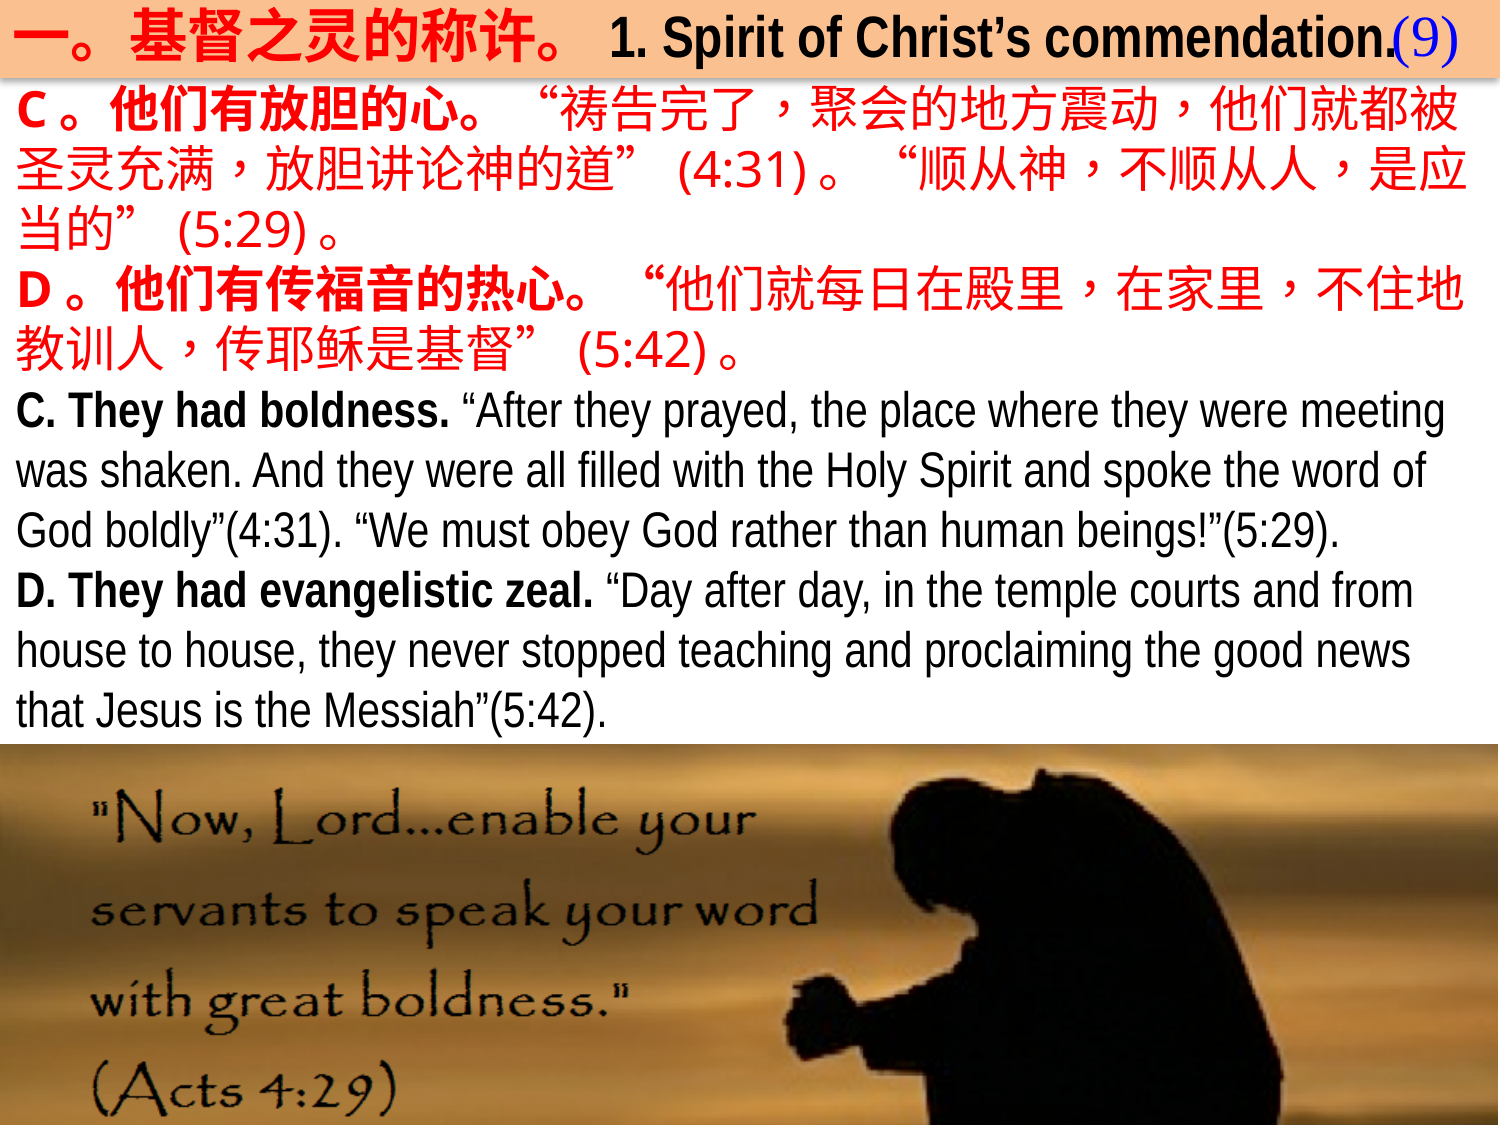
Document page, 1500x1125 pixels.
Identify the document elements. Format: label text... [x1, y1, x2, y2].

text_box (9) [1376, 0, 1500, 76]
picture [0, 744, 1499, 1125]
text_box C。他们有放胆的心。“祷告完了，聚会的地方震动，他们就都被圣灵充满，放胆讲论神的道”(4:31)。“顺从神，不顺从人，是应当的”(5:29)。 D。他们有传福音的热心。“他们就每日在殿里，在家里，不住地教训人，传耶稣是基督”(5:42)。 C. They had boldness. “After they prayed, the place where they were meeting was shaken. And they were all filled with the Holy Spirit and spoke the word of God boldly”(4:31). “We must obey God rather than human beings!”(5:29). D. They had evangelistic zeal. “Day after day, in the temple courts and from house to house, they never stopped teaching and proclaiming the good news that Jesus is the Messiah”(5:42). [1, 86, 1500, 745]
text_box 一。基督之灵的称许。1. Spirit of Christ’s commendation. [0, 0, 1500, 77]
